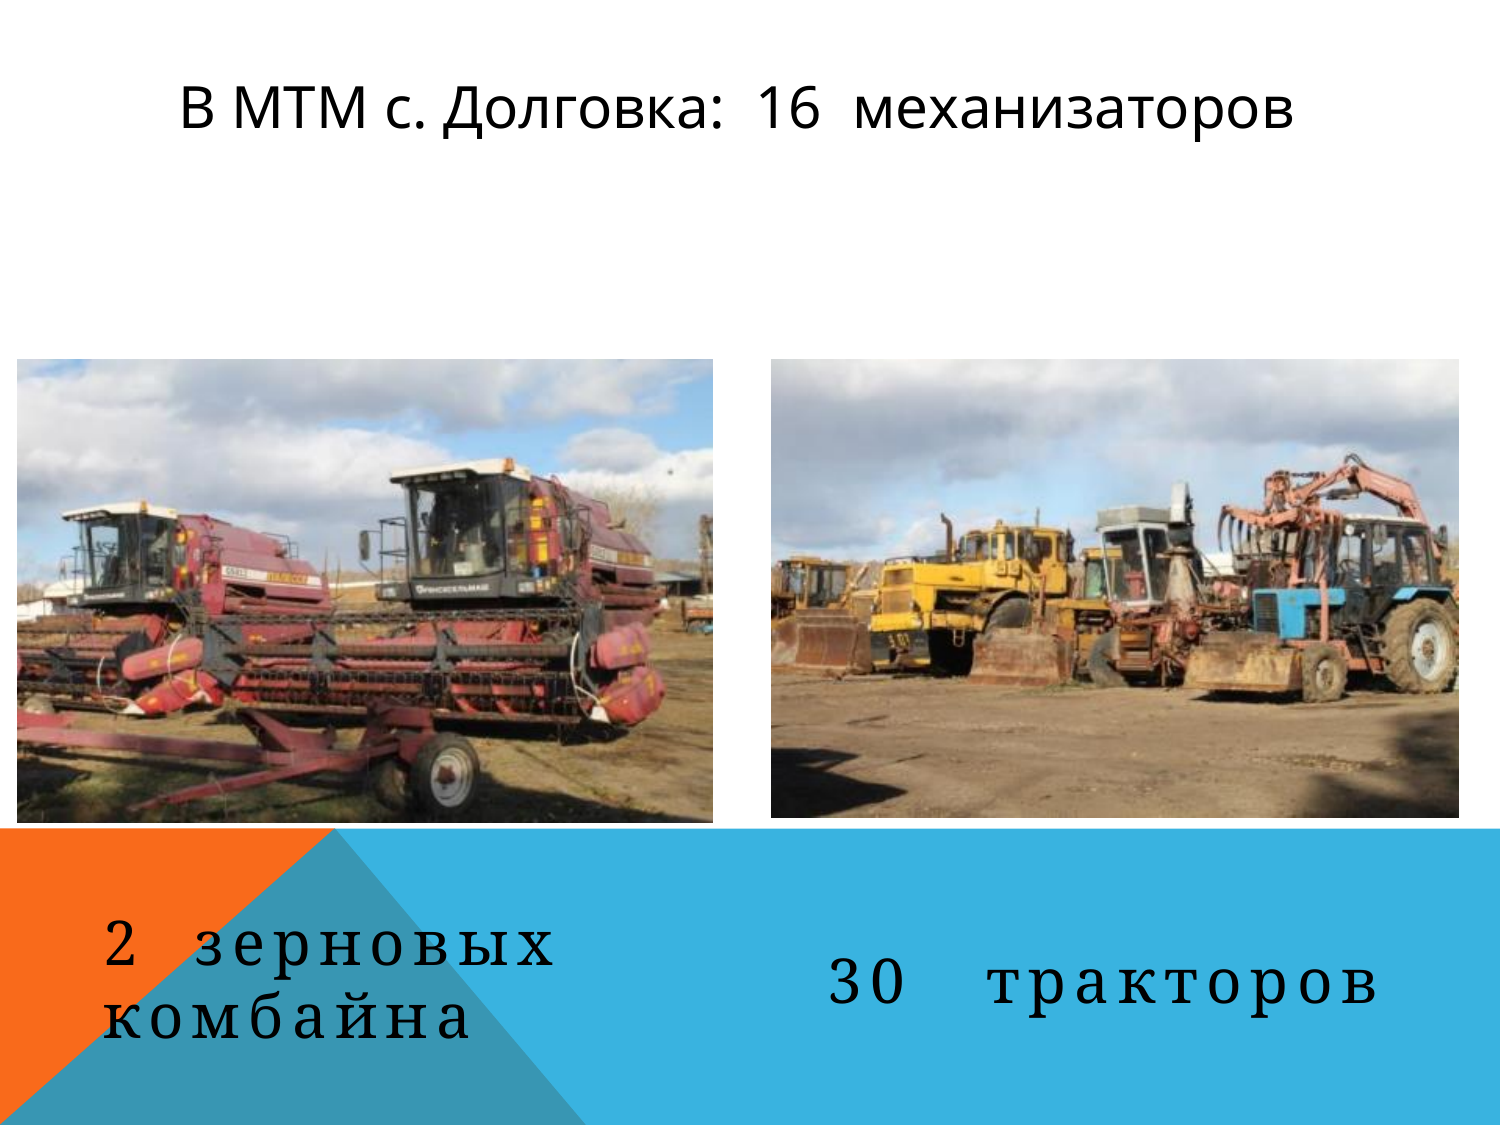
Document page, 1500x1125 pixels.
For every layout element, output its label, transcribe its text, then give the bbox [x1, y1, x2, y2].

title В МТМ с. Долговка: 16 механизаторов [135, 60, 1369, 150]
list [17, 358, 713, 823]
list 2 зерновых комбайна [88, 893, 638, 1059]
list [770, 358, 1459, 818]
list 30 тракторов [797, 869, 1400, 1024]
